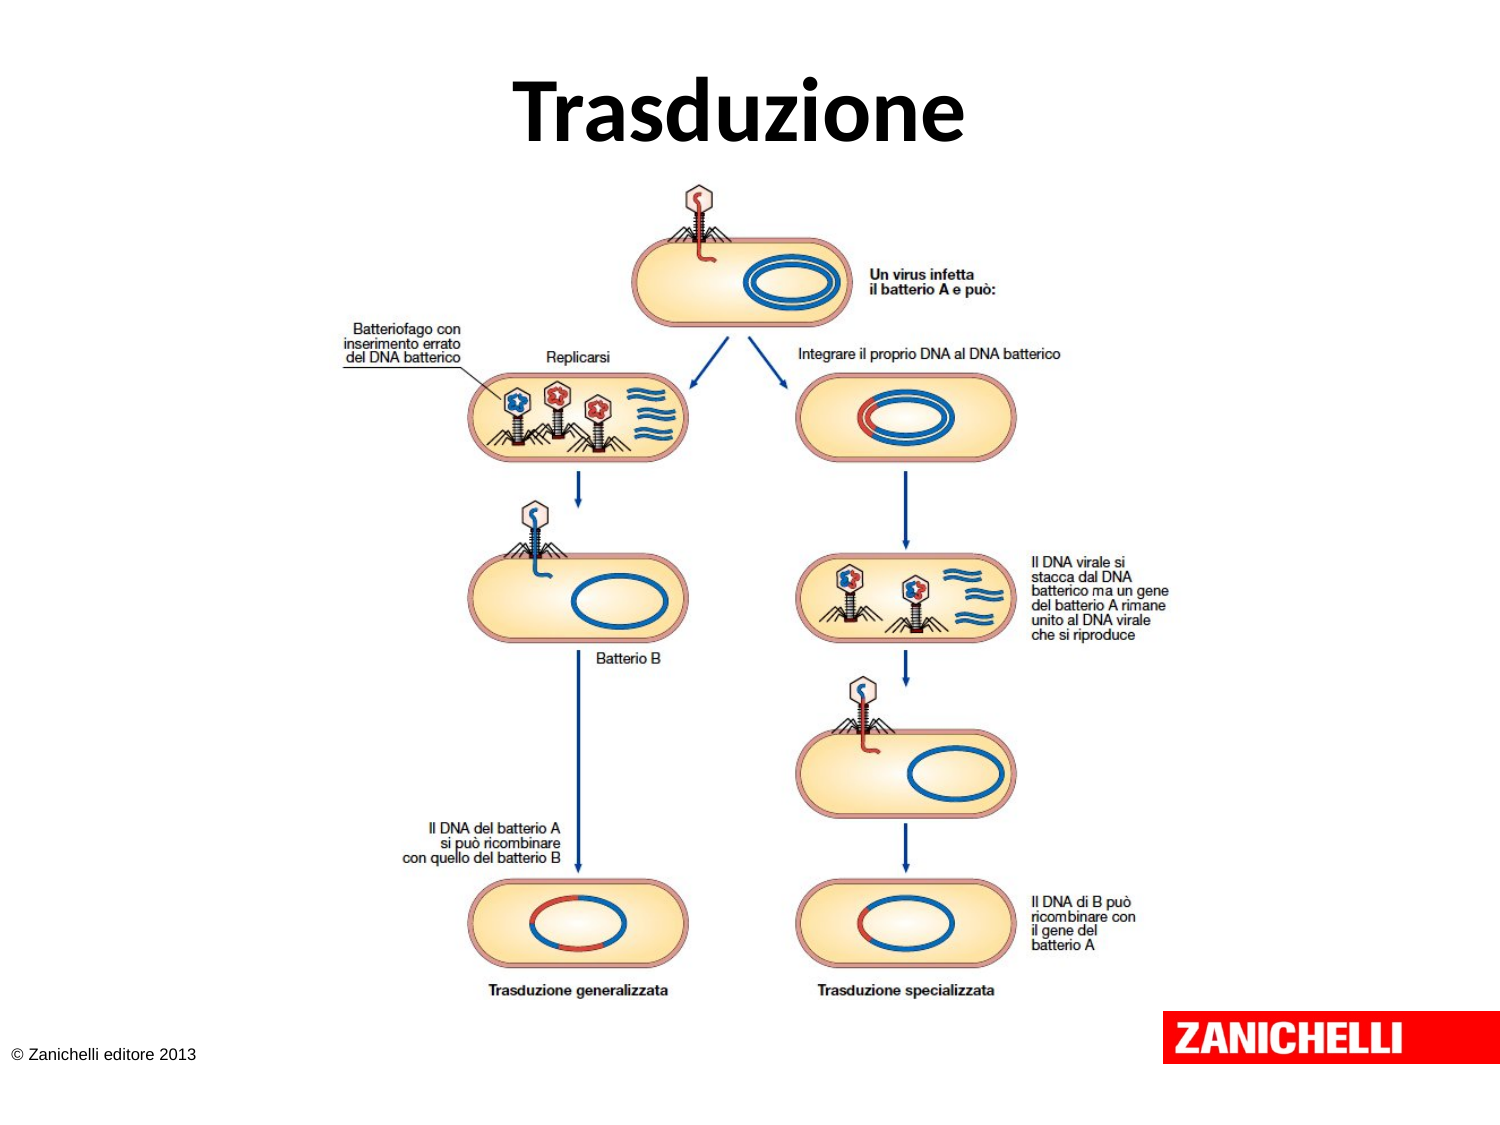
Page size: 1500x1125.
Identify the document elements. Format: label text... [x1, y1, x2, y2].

picture [1163, 1011, 1500, 1064]
title Trasduzione [75, 45, 1425, 161]
picture [329, 170, 1188, 1000]
